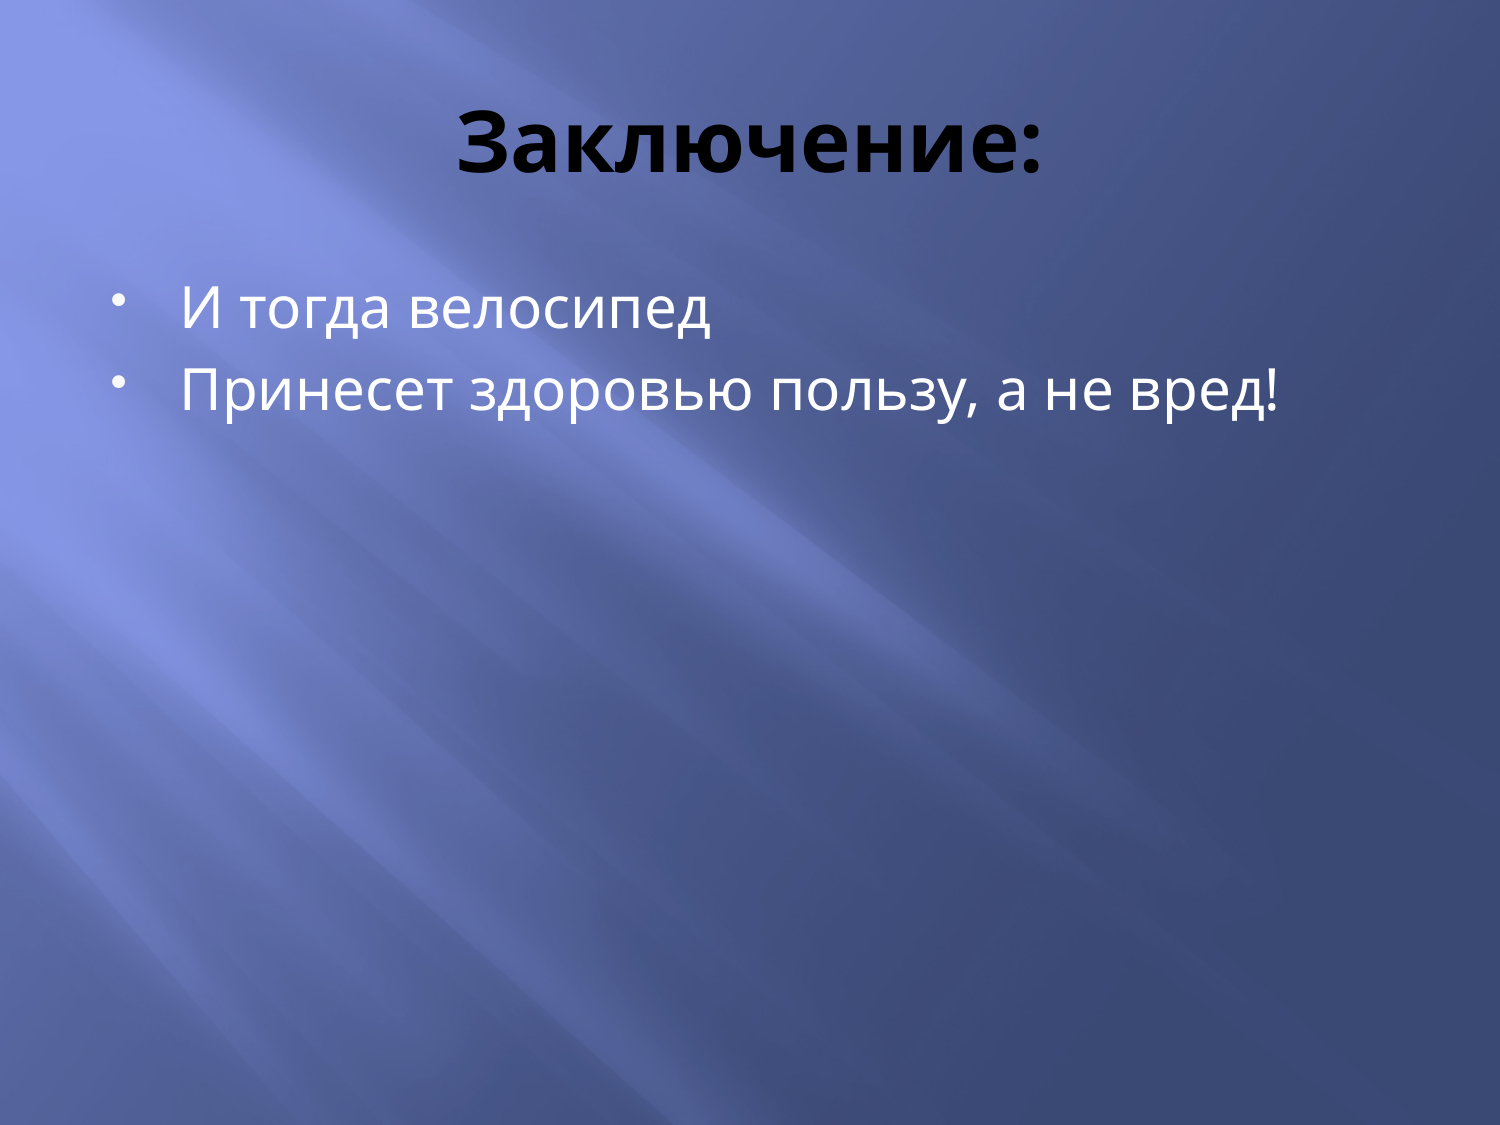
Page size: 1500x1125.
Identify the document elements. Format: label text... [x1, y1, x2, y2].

title Заключение: [75, 45, 1425, 233]
list И тогда велосипед Принесет здоровью пользу, а не вред! [75, 262, 1425, 1035]
